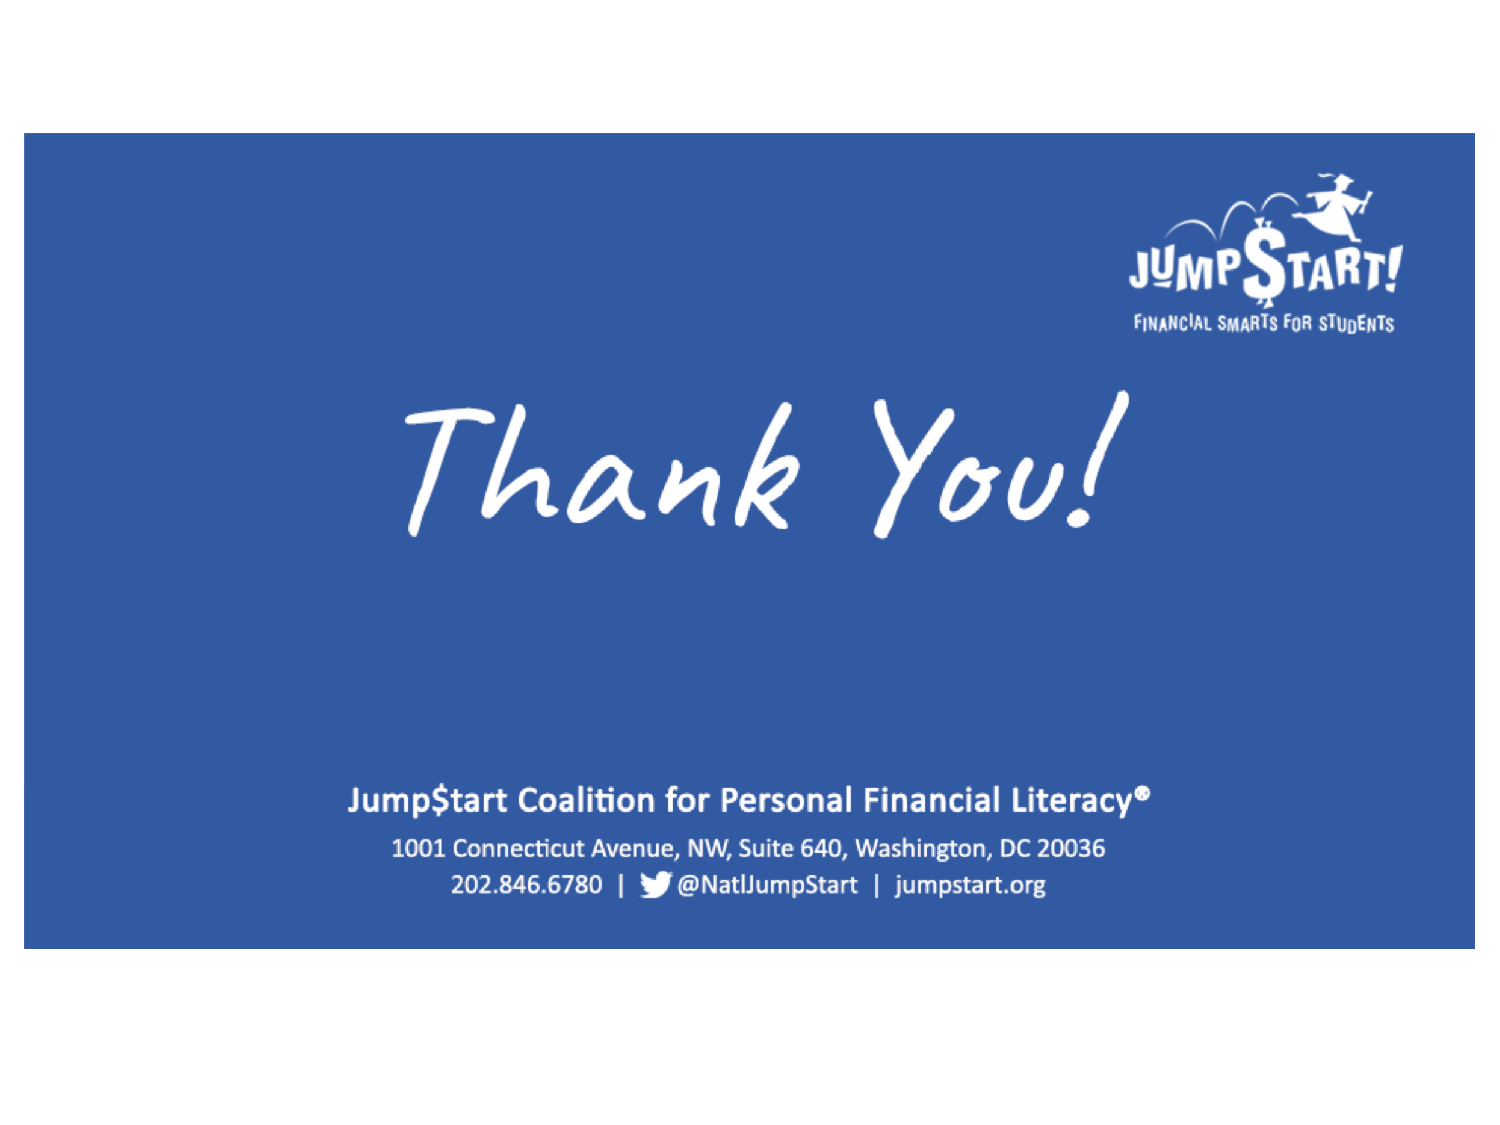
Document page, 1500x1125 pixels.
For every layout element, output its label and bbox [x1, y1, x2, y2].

picture [24, 132, 1476, 949]
